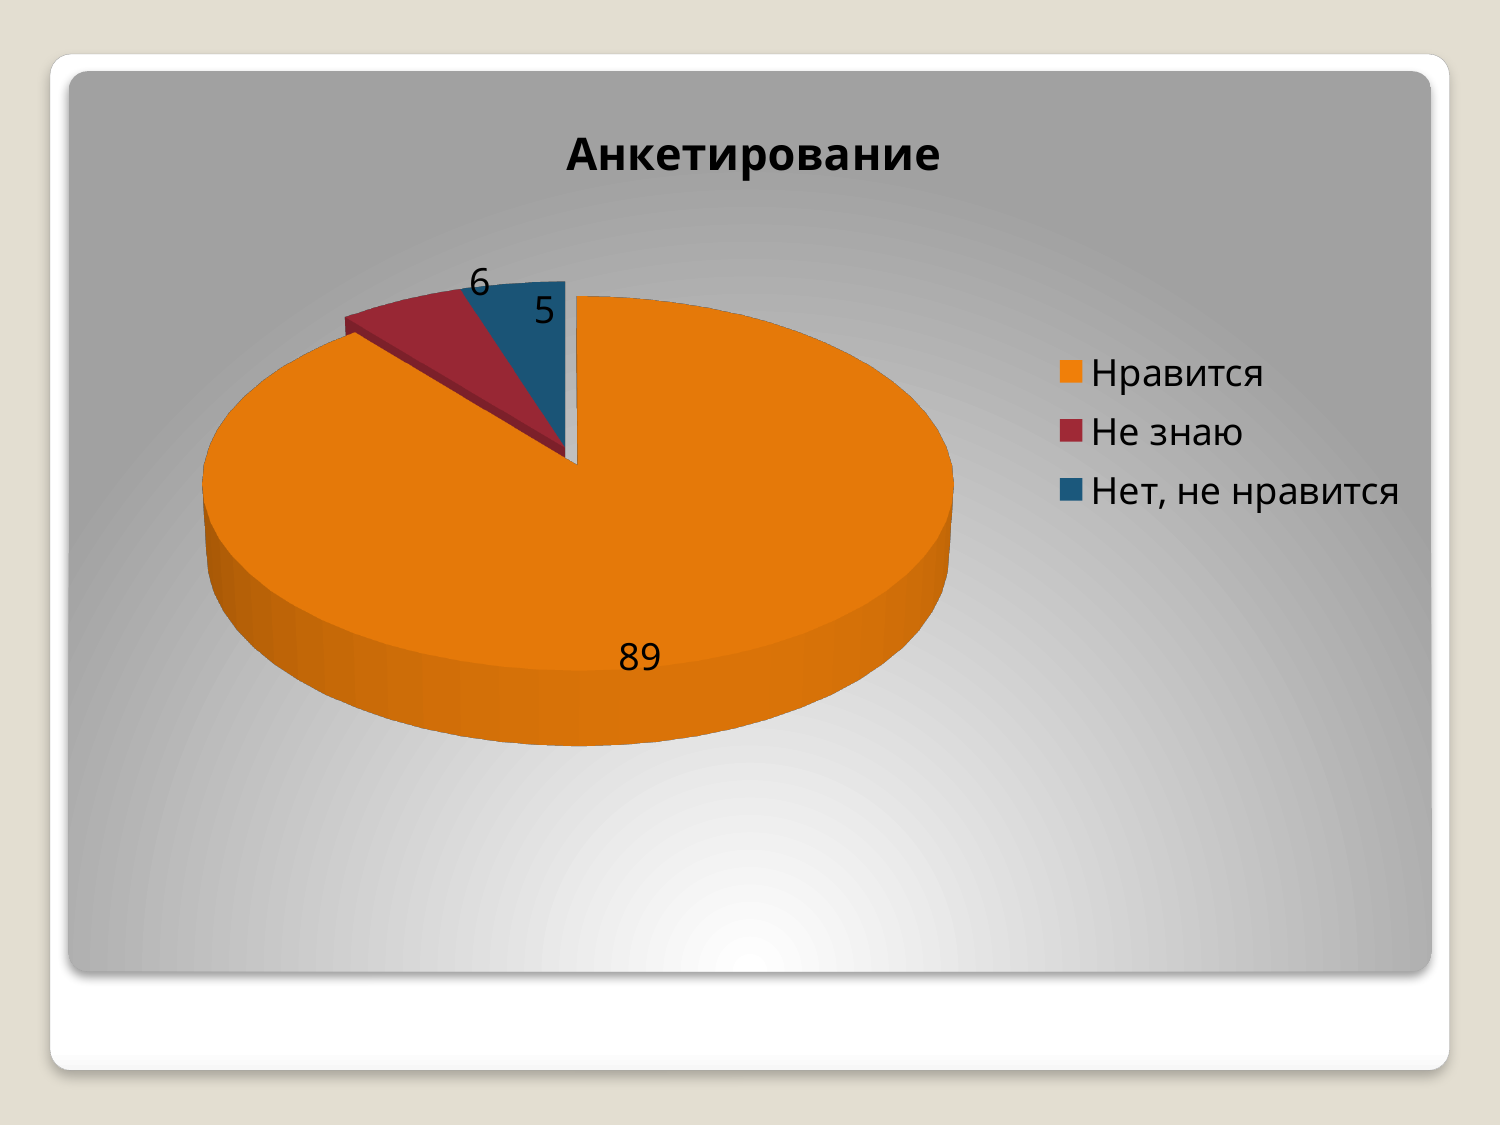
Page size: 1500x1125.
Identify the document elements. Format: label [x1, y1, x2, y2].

chart [82, 86, 1426, 775]
